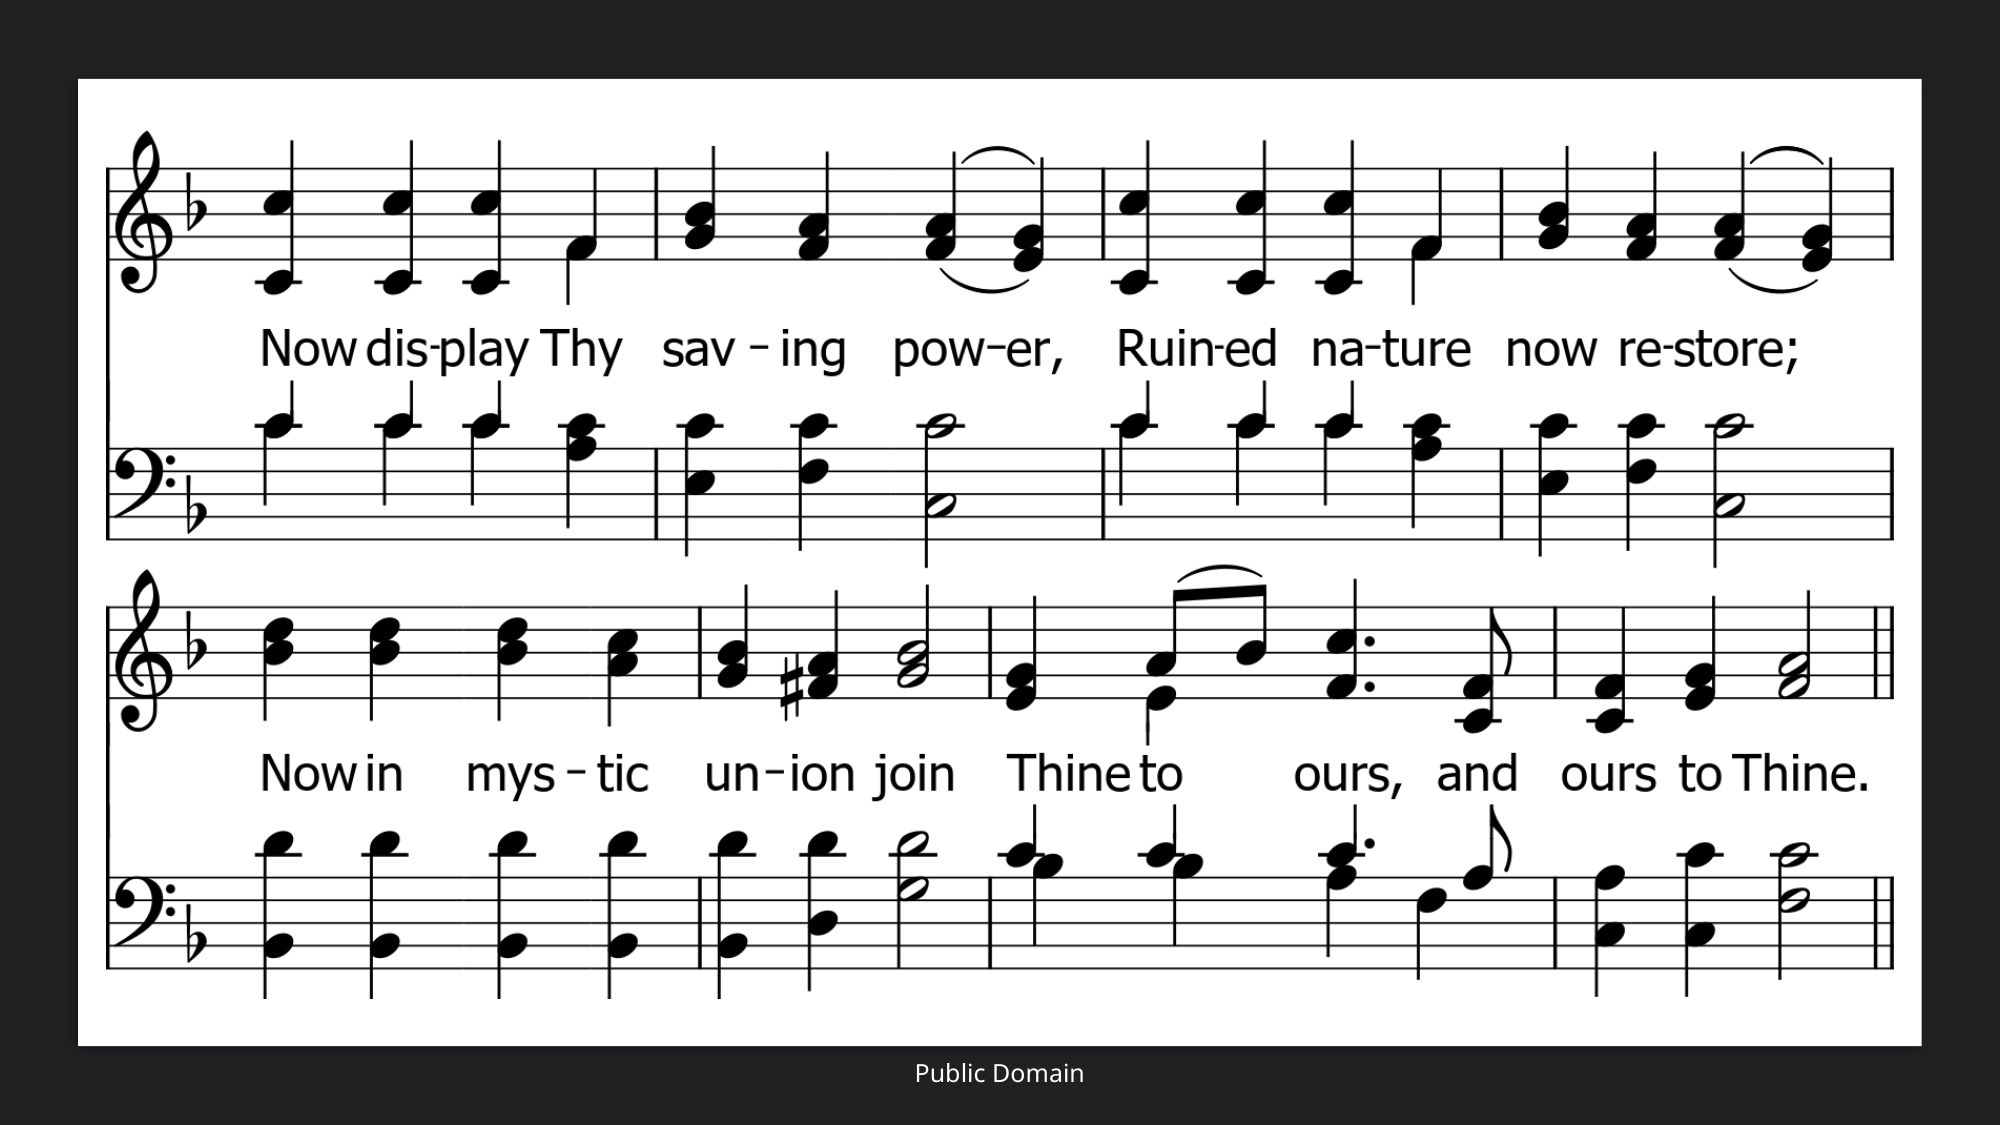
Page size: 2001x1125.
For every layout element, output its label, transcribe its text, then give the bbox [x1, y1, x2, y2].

footer Public Domain [662, 1042, 1338, 1103]
picture [106, 126, 1894, 999]
text_box [0, 0, 2000, 1125]
text_box [77, 77, 1923, 1048]
